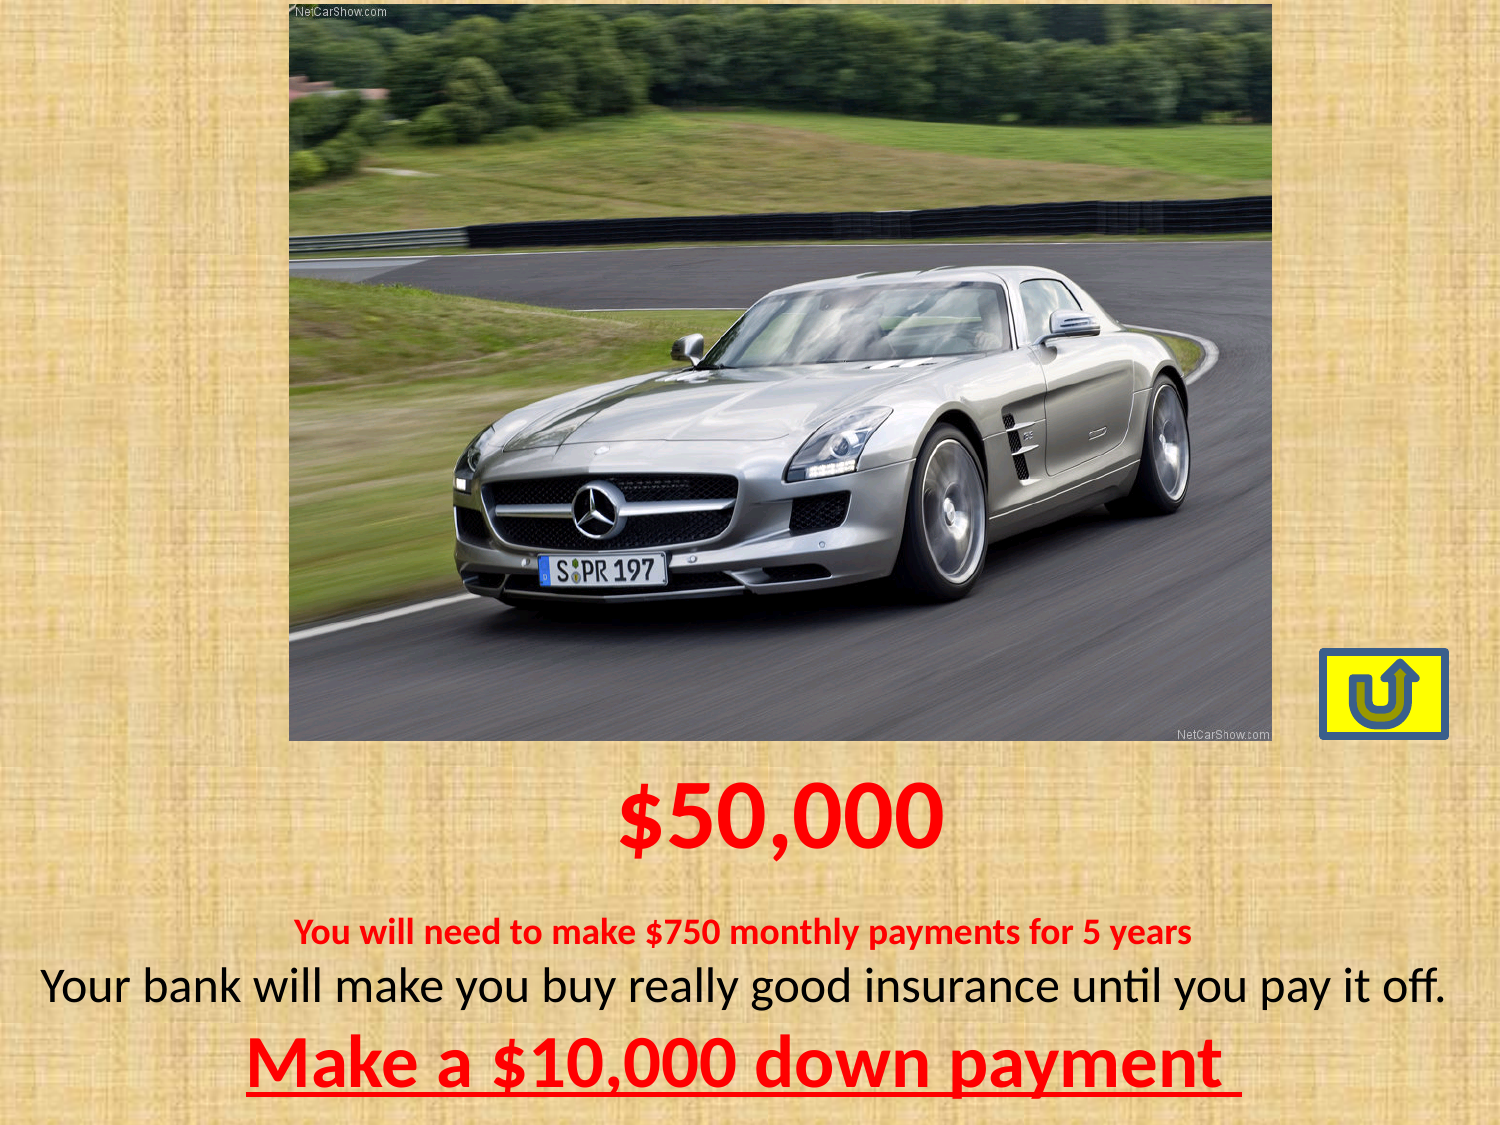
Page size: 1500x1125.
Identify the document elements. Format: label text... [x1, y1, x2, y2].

text_box [1319, 648, 1449, 740]
picture [0, 0, 1500, 1125]
text_box $50,000 [396, 750, 1165, 876]
text_box You will need to make $750 monthly payments for 5 years Your bank will make you buy really good insurance until you pay it off. Make a $10,000 down payment [24, 899, 1463, 1110]
